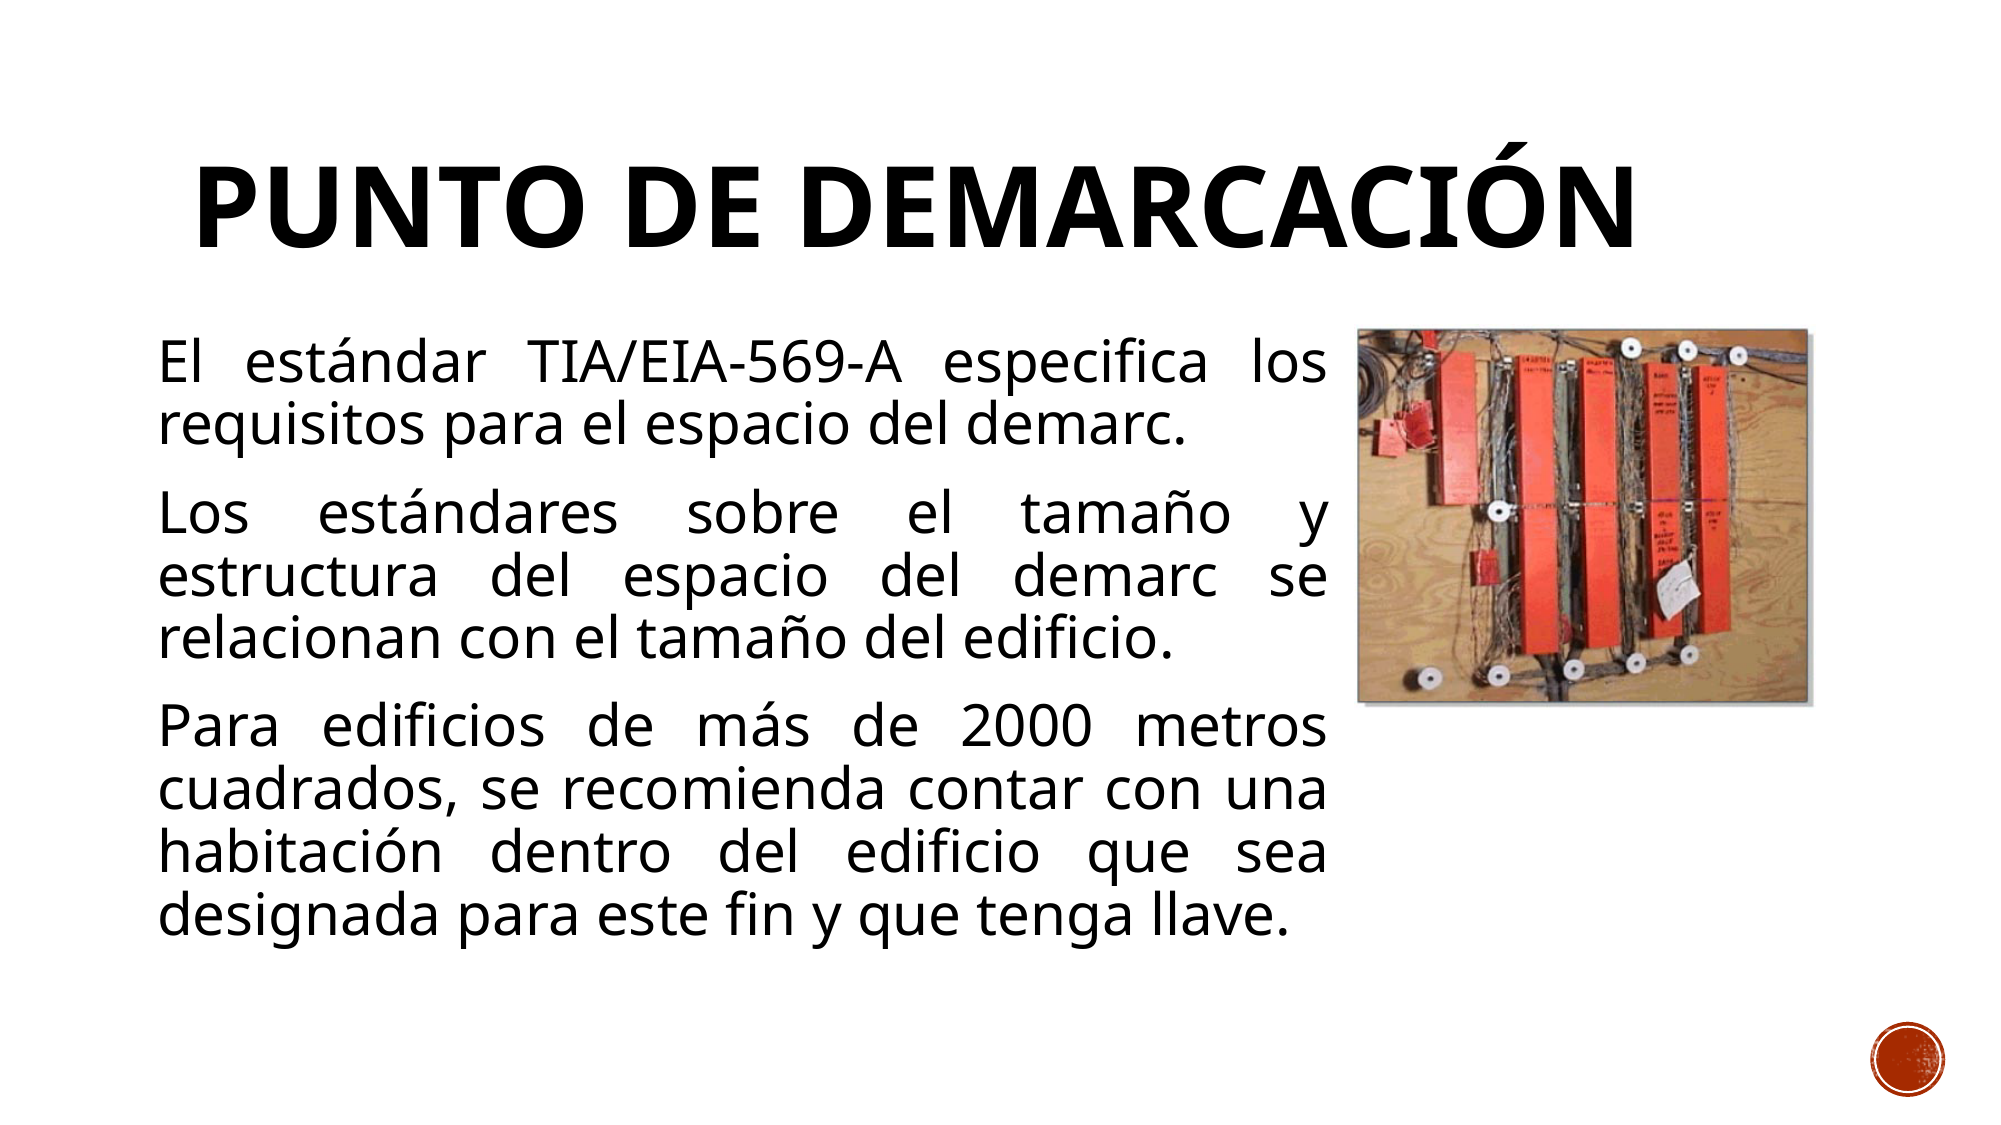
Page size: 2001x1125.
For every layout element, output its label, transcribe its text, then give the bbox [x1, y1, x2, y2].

picture [1354, 324, 1816, 710]
list El estándar TIA/EIA-569-A especifica los requisitos para el espacio del demarc. Los estándares sobre el tamaño y estructura del espacio del demarc se relacionan con el tamaño del edificio. Para edificios de más de 2000 metros cuadrados, se recomienda contar con una habitación dentro del edificio que sea designada para este fin y que tenga llave. [142, 324, 1345, 1045]
title Punto de demarcación [175, 79, 1826, 344]
